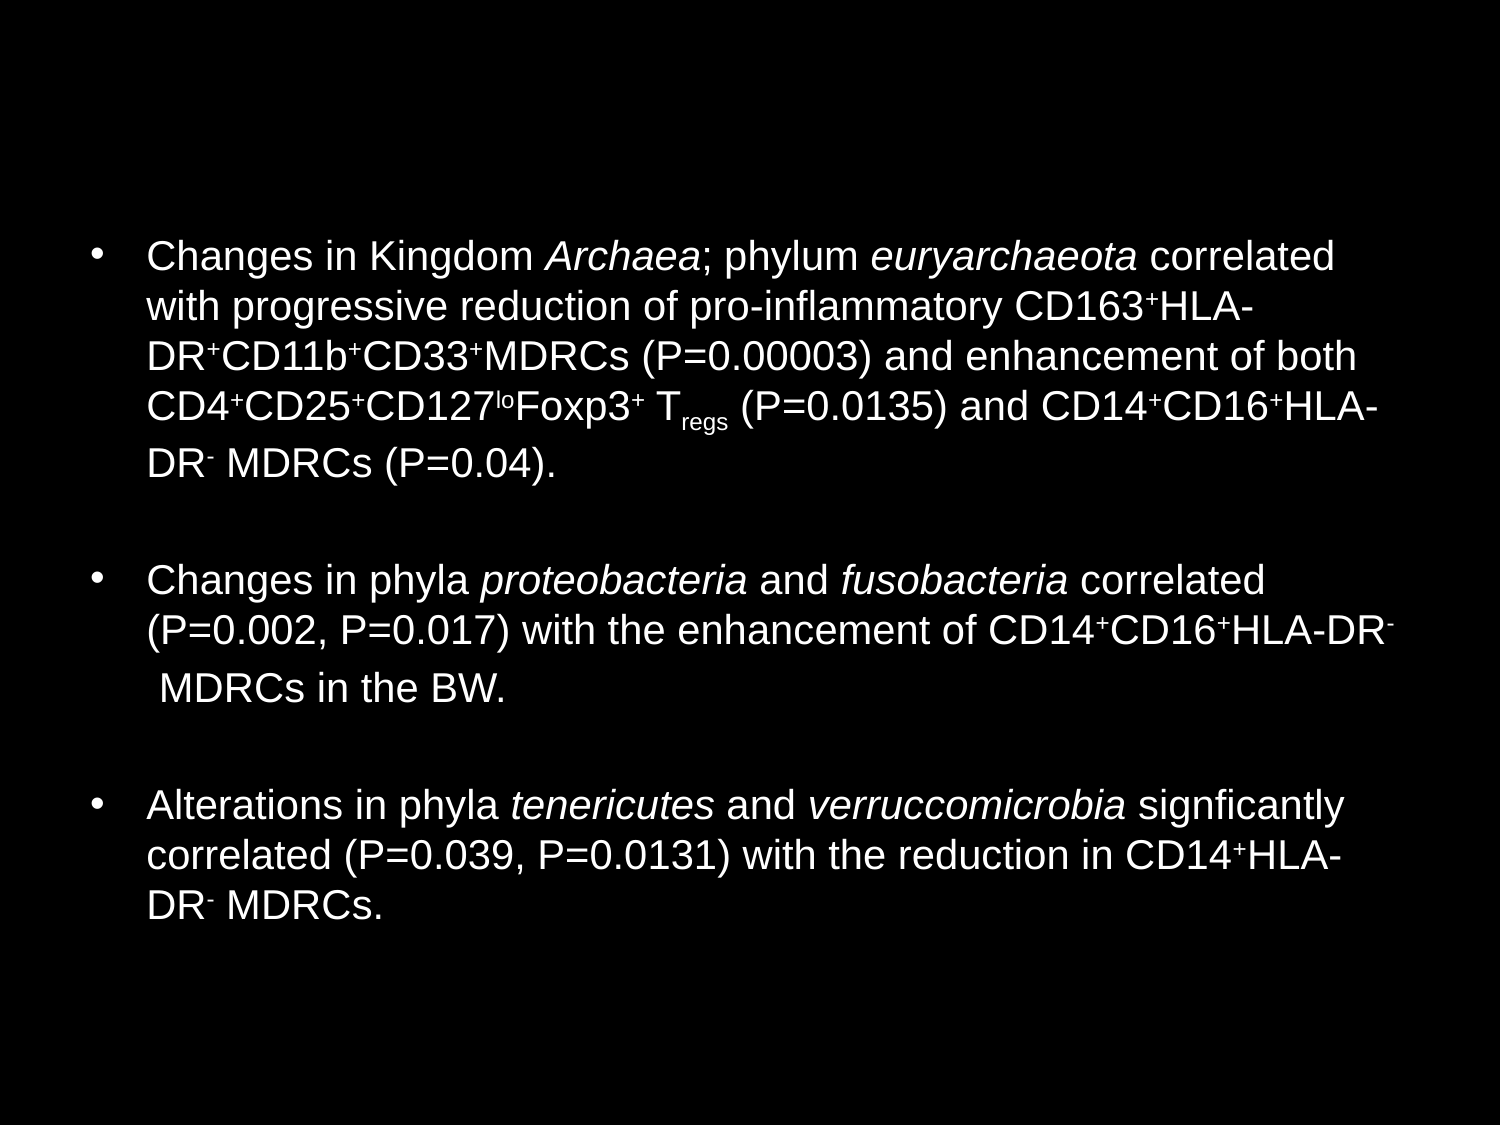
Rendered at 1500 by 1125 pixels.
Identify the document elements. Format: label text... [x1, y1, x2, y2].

list Changes in Kingdom Archaea; phylum euryarchaeota correlated with progressive reduction of pro-inflammatory CD163+HLA-DR+CD11b+CD33+MDRCs (P=0.00003) and enhancement of both CD4+CD25+CD127loFoxp3+ Tregs (P=0.0135) and CD14+CD16+HLA-DR- MDRCs (P=0.04). Changes in phyla proteobacteria and fusobacteria correlated (P=0.002, P=0.017) with the enhancement of CD14+CD16+HLA-DR- MDRCs in the BW. Alterations in phyla tenericutes and verruccomicrobia signficantly correlated (P=0.039, P=0.0131) with the reduction in CD14+HLA-DR- MDRCs. [75, 162, 1425, 963]
